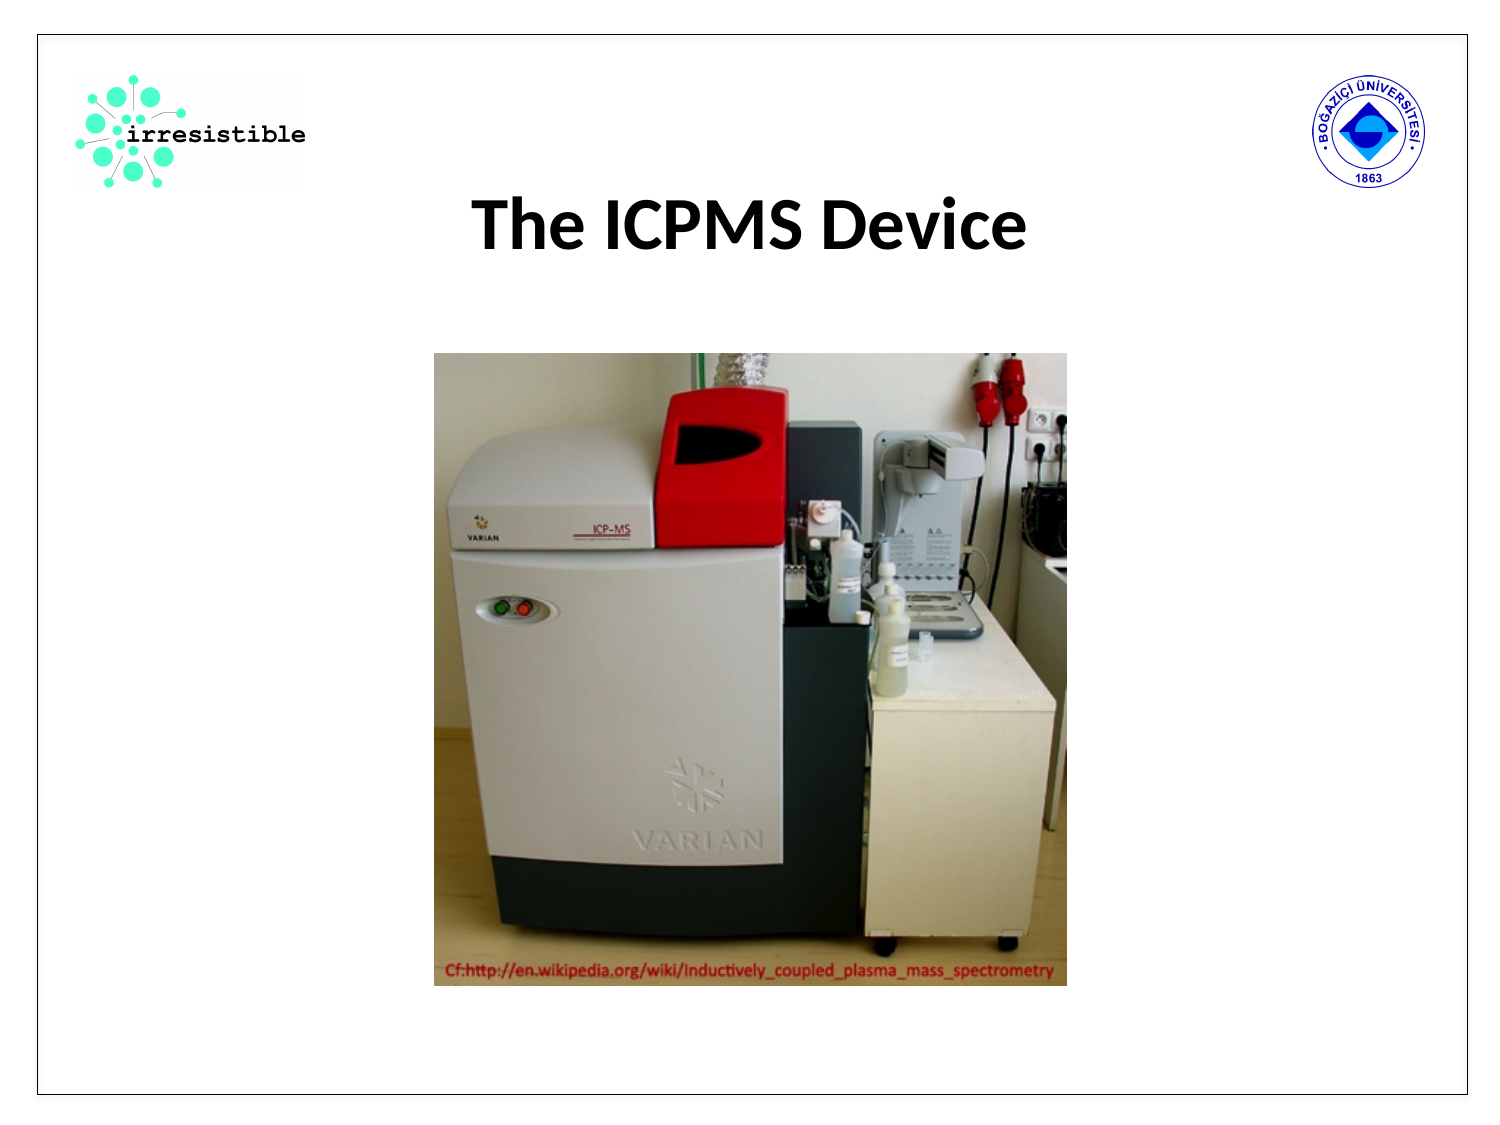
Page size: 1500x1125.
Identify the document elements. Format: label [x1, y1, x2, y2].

picture [433, 353, 1067, 986]
picture [74, 75, 305, 189]
text_box [36, 34, 1468, 1096]
picture [1312, 75, 1426, 189]
